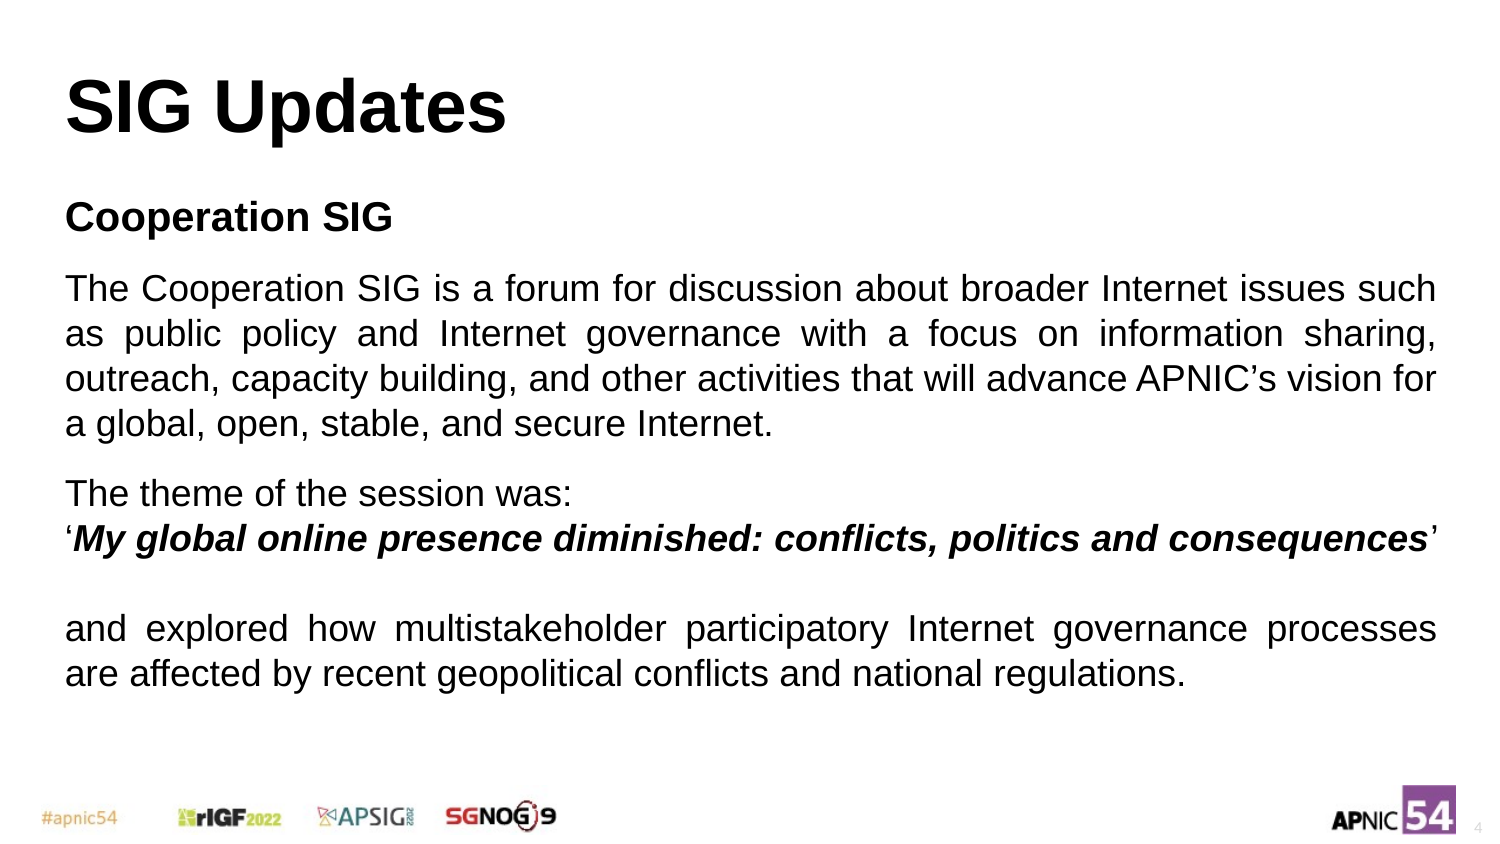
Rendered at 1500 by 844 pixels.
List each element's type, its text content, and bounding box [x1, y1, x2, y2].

picture [41, 785, 1456, 835]
text_box Cooperation SIG The Cooperation SIG is a forum for discussion about broader Internet issues such as public policy and Internet governance with a focus on information sharing, outreach, capacity building, and other activities that will advance APNIC’s vision for a global, open, stable, and secure Internet. The theme of the session was: ‘My global online presence diminished: conflicts, politics and consequences’ and explored how multistakeholder participatory Internet governance processes are affected by recent geopolitical conflicts and national regulations. [62, 168, 1438, 765]
slide_number 4 [1467, 819, 1491, 844]
title SIG Updates [62, 33, 1243, 168]
